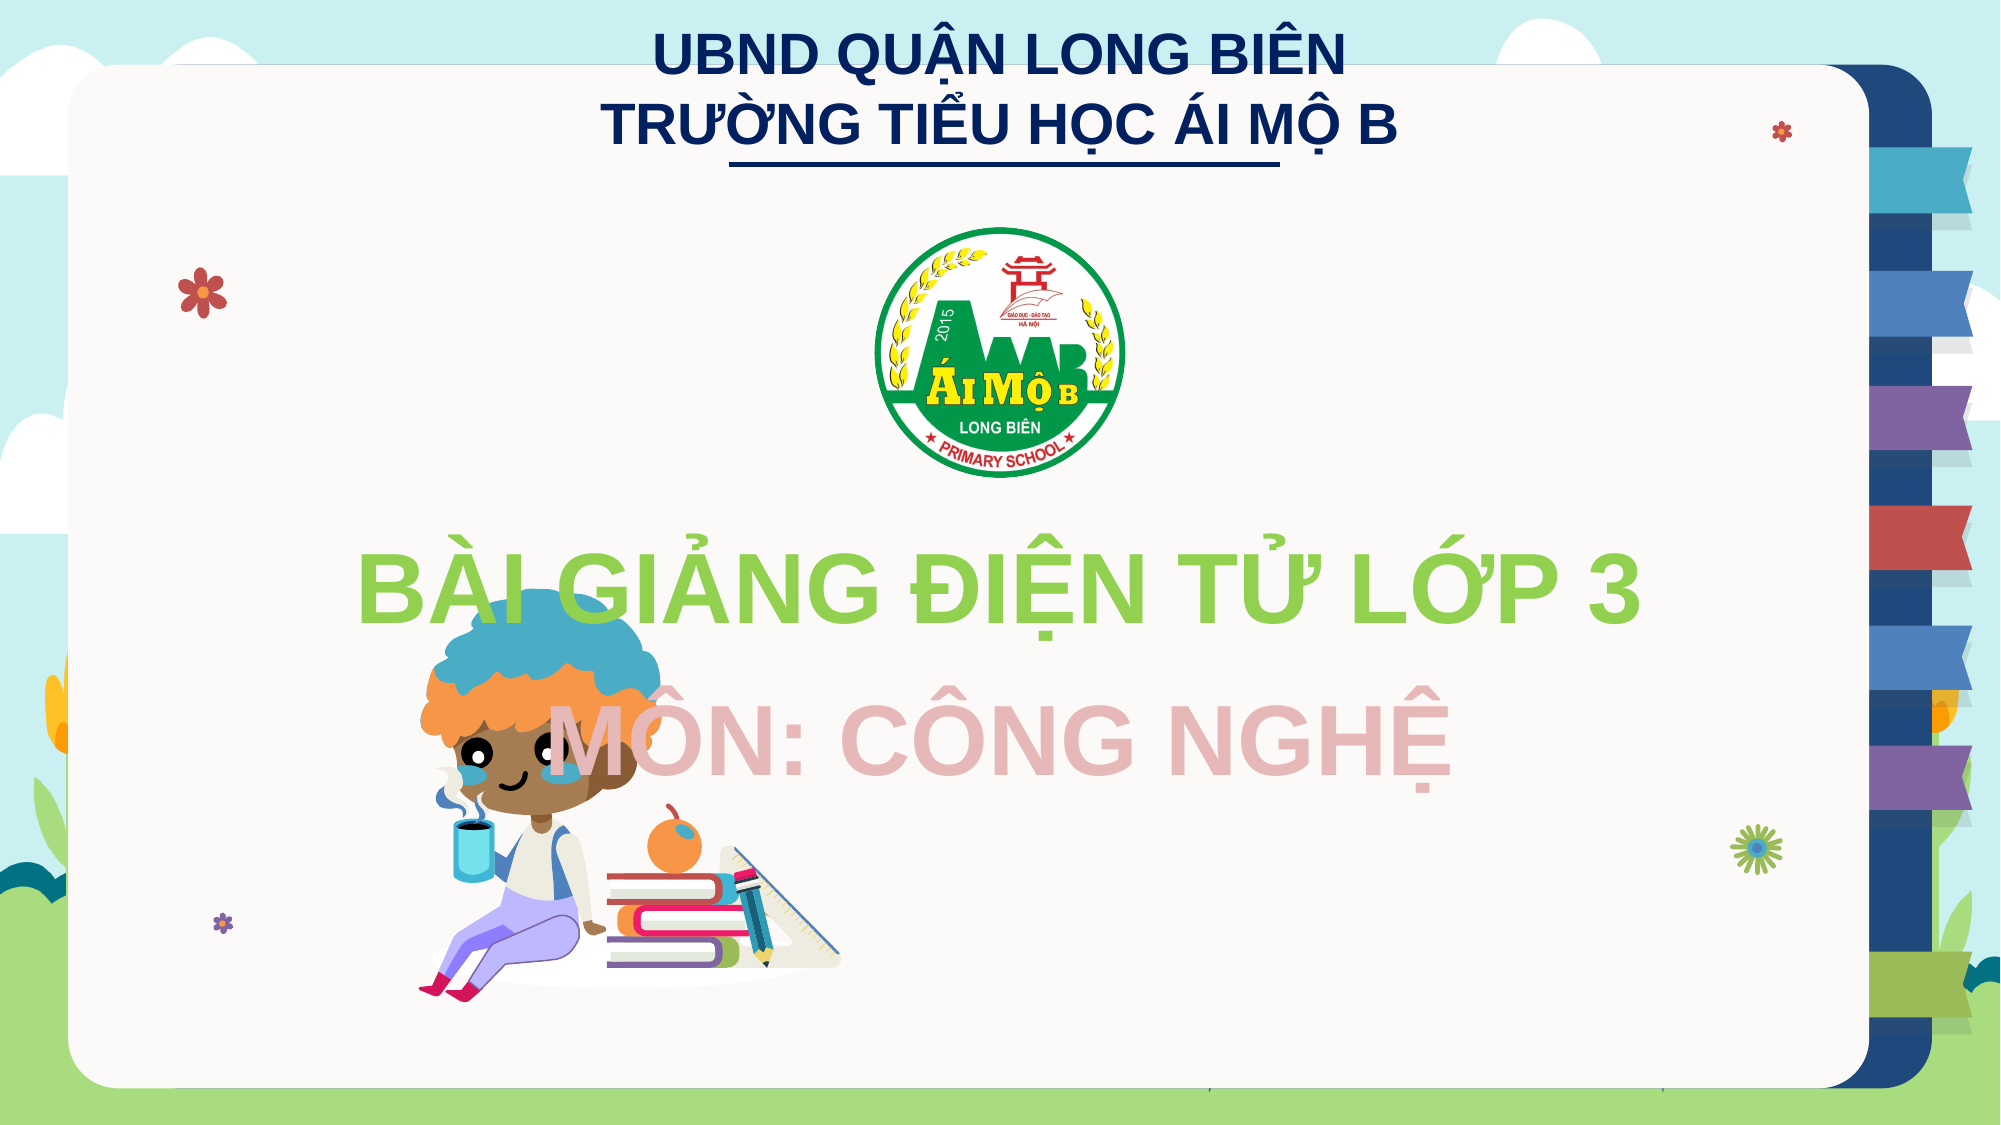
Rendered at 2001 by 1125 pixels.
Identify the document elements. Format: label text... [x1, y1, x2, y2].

picture [0, 0, 2001, 1125]
text_box MÔN: CÔNG NGHỆ [499, 667, 1500, 803]
text_box UBND QUẬN LONG BIÊN TRƯỜNG TIỂU HỌC ÁI MỘ B [582, 8, 1417, 164]
text_box BÀI GIẢNG ĐIỆN TỬ LỚP 3 [274, 516, 1726, 651]
